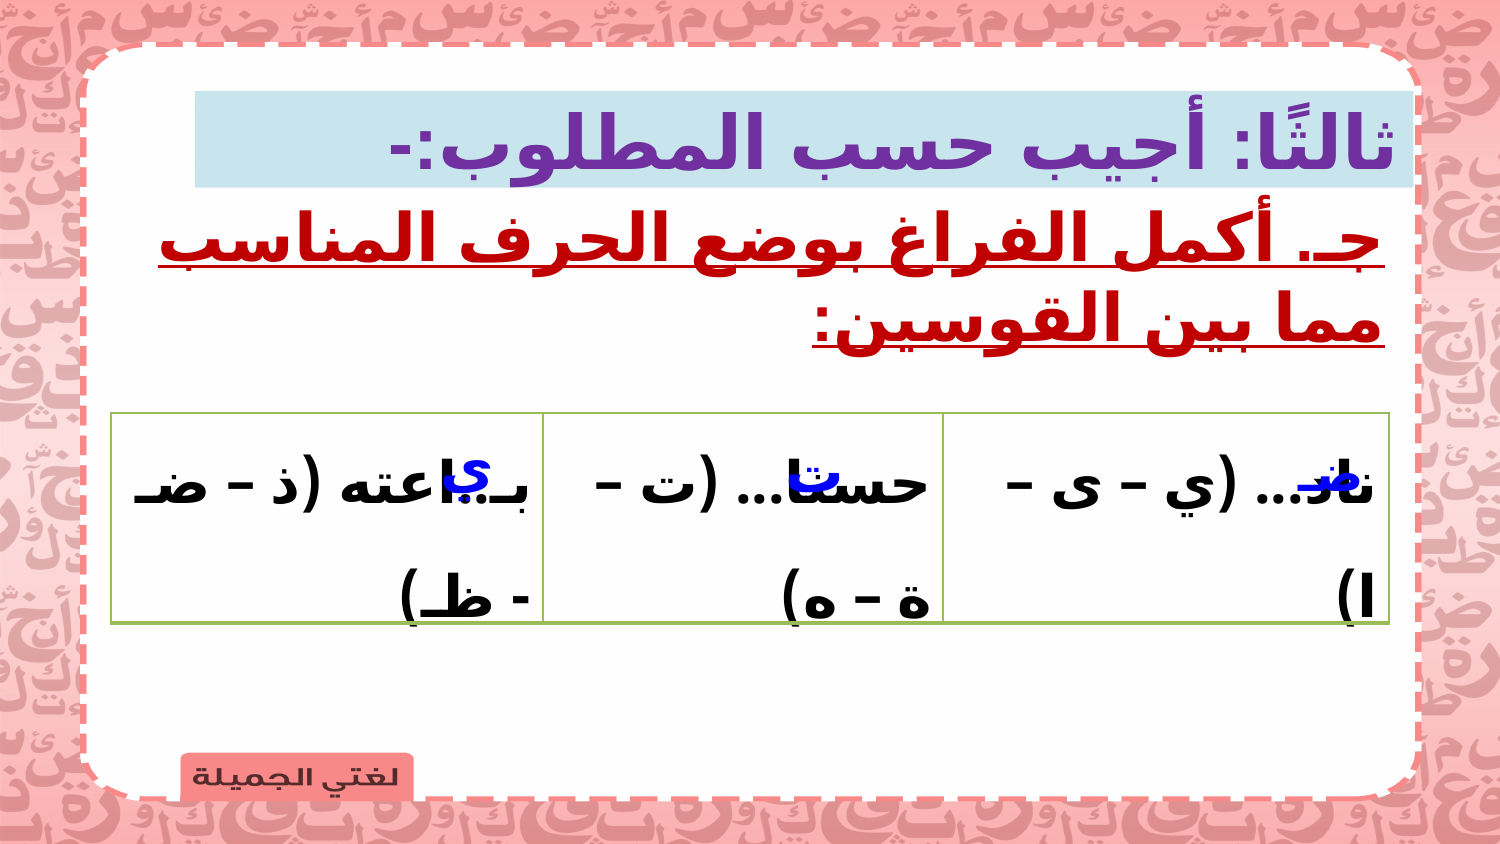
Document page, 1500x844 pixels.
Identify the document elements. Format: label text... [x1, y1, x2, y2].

table_header بـ..اعته (ذ – ضـ - ظـ) [112, 414, 542, 621]
table_header ناد... (ي – ى – ا) [944, 414, 1388, 621]
text_box ثالثًا: أجيب حسب المطلوب:- [193, 89, 1416, 190]
text_box ي [426, 421, 510, 507]
table_header حسنا... (ت – ة – ه) [544, 414, 942, 621]
text_box جـ. أكمل الفراغ بوضع الحرف المناسب مما بين القوسين: [112, 187, 1400, 362]
picture [0, 0, 1500, 844]
text_box ضـ [1269, 433, 1379, 509]
text_box ت [770, 426, 859, 512]
